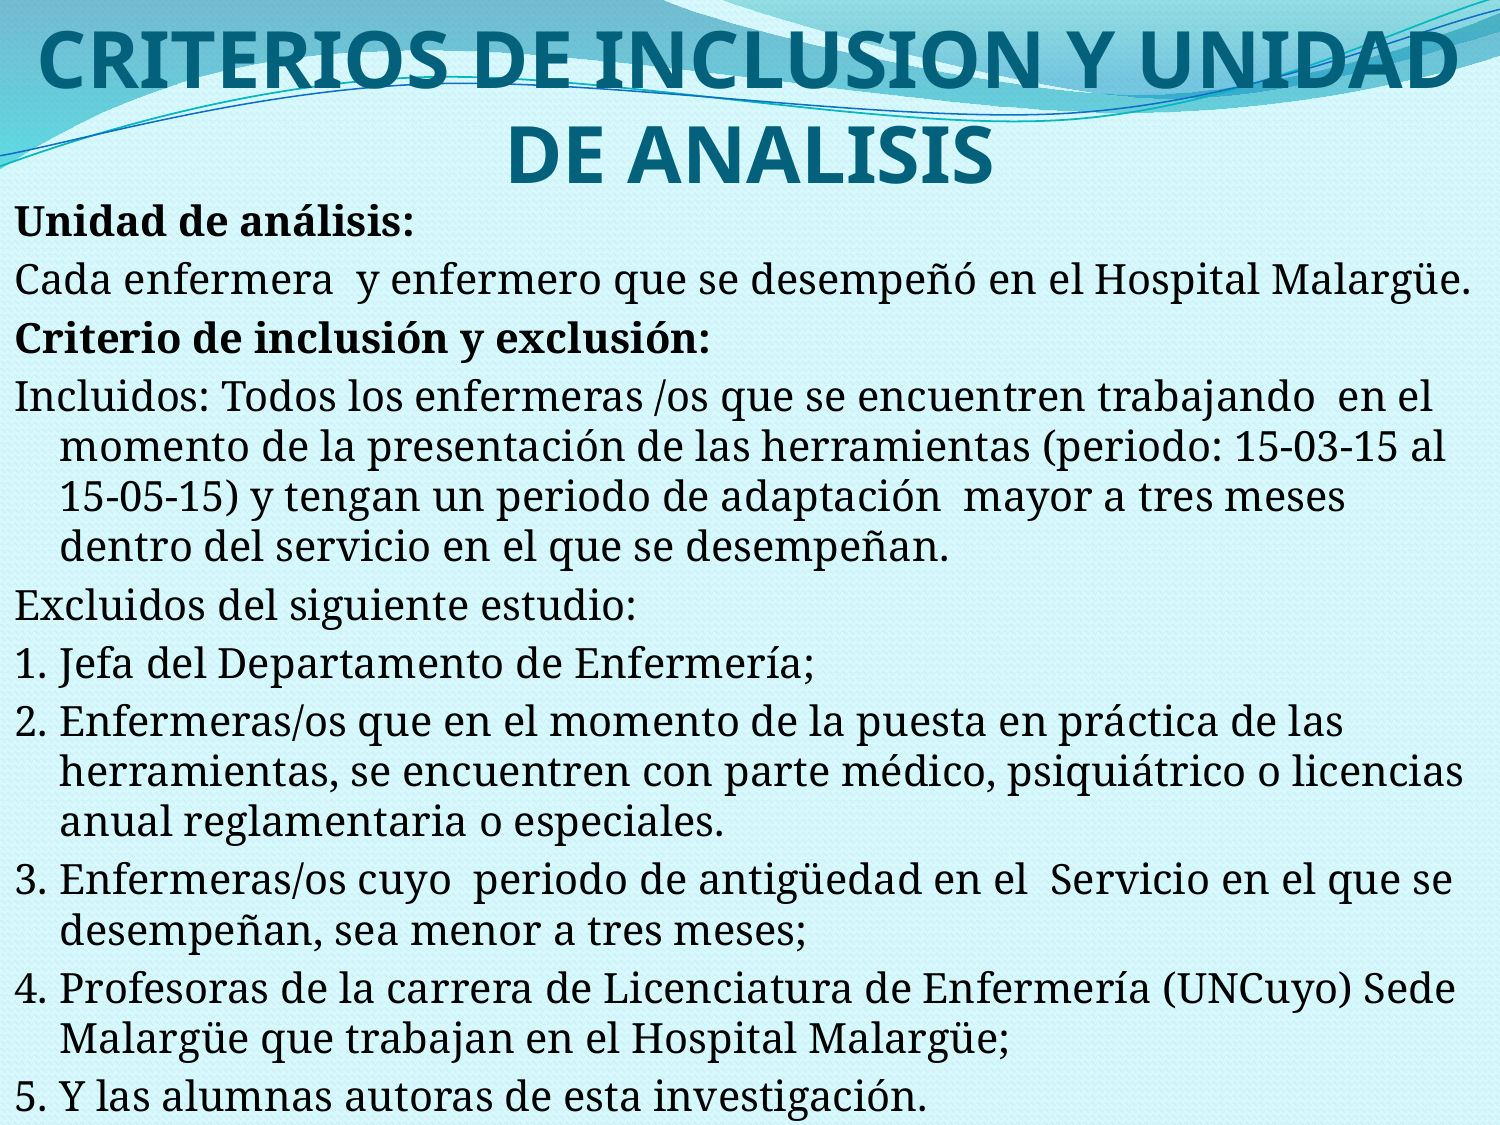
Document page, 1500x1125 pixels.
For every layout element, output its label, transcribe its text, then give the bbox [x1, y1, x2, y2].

list Unidad de análisis: Cada enfermera y enfermero que se desempeñó en el Hospital Malargüe. Criterio de inclusión y exclusión: Incluidos: Todos los enfermeras /os que se encuentren trabajando en el momento de la presentación de las herramientas (periodo: 15-03-15 al 15-05-15) y tengan un periodo de adaptación mayor a tres meses dentro del servicio en el que se desempeñan. Excluidos del siguiente estudio: 1. Jefa del Departamento de Enfermería; 2. Enfermeras/os que en el momento de la puesta en práctica de las herramientas, se encuentren con parte médico, psiquiátrico o licencias anual reglamentaria o especiales. 3. Enfermeras/os cuyo periodo de antigüedad en el Servicio en el que se desempeñan, sea menor a tres meses; 4. Profesoras de la carrera de Licenciatura de Enfermería (UNCuyo) Sede Malargüe que trabajan en el Hospital Malargüe; 5. Y las alumnas autoras de esta investigación. [0, 187, 1500, 1125]
title CRITERIOS DE INCLUSION Y UNIDAD DE ANALISIS [0, 0, 1500, 187]
